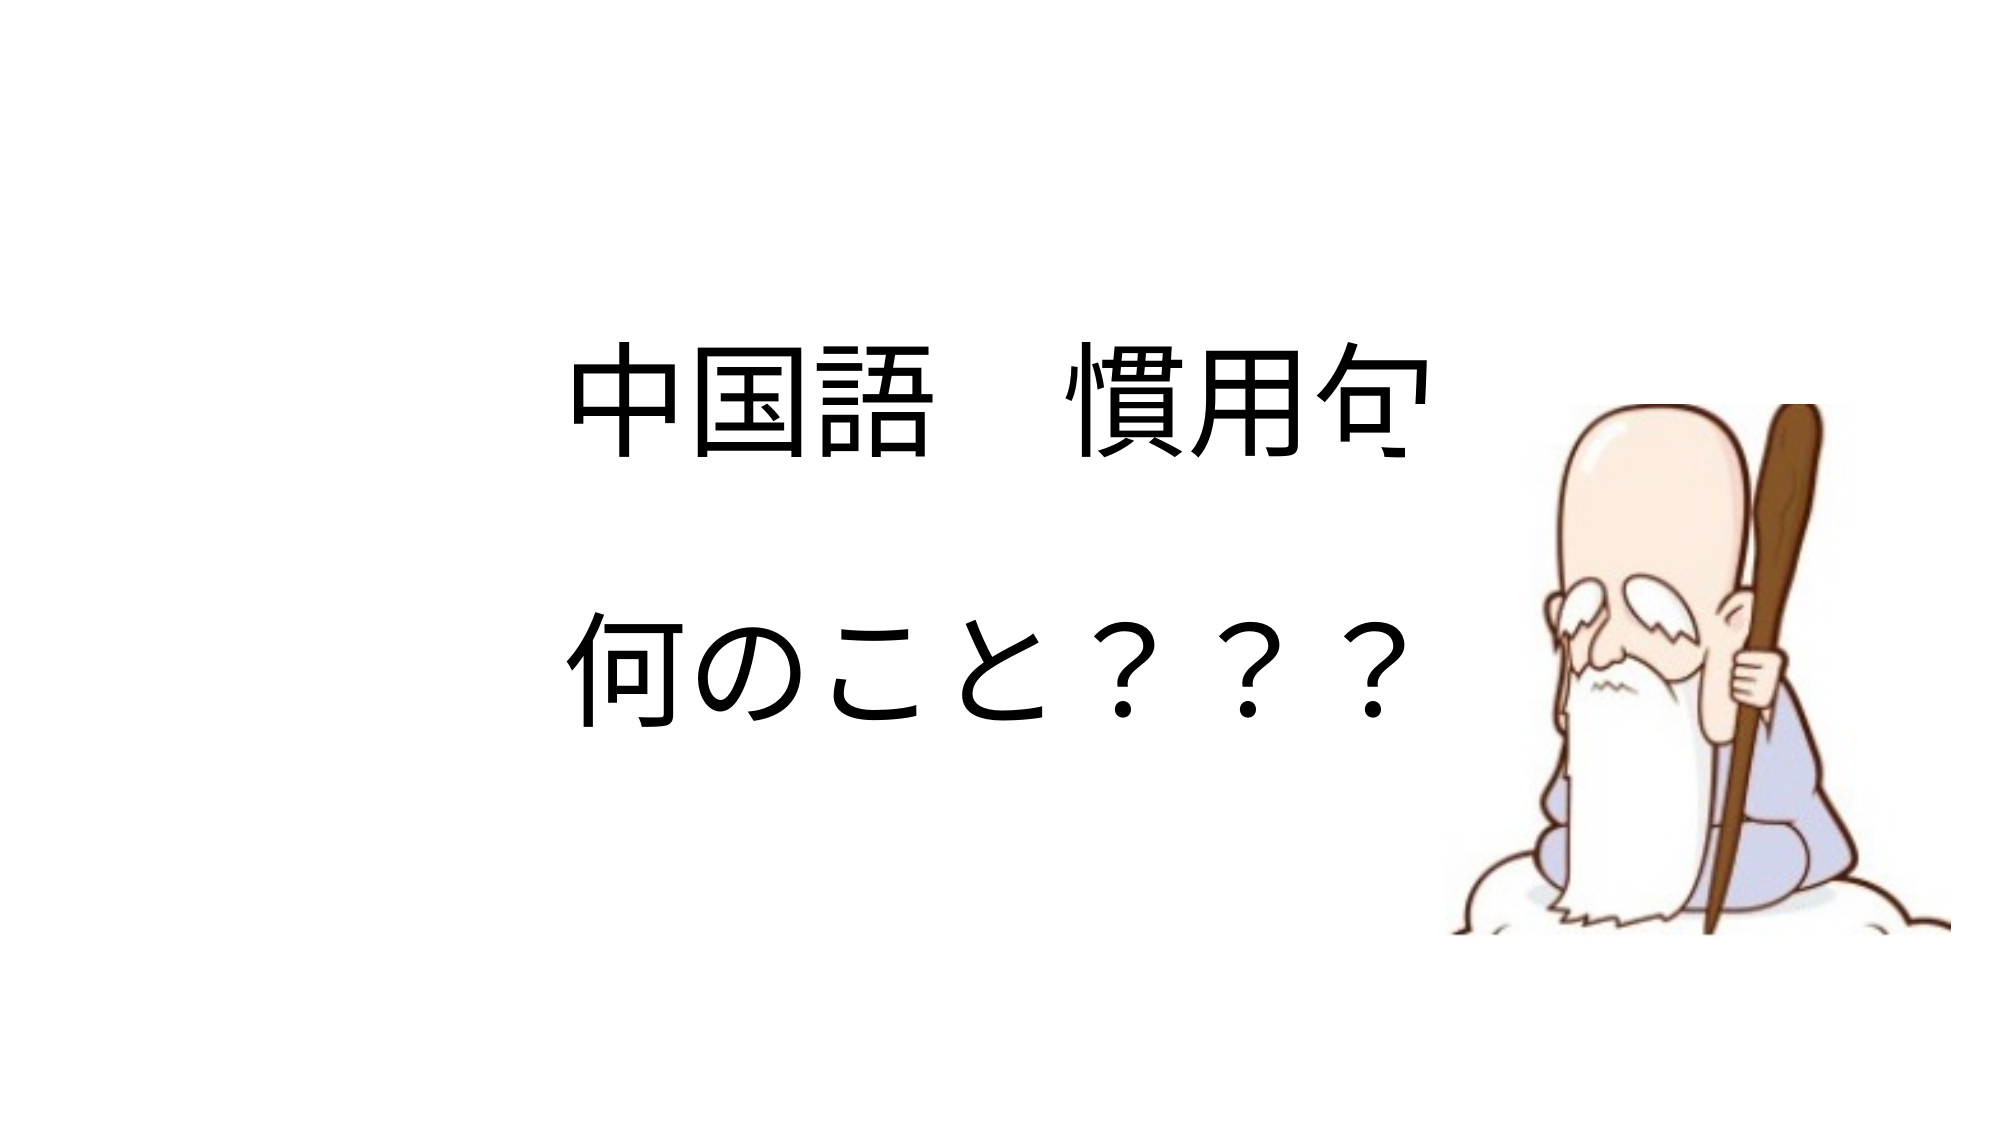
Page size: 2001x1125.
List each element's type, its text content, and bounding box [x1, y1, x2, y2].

picture [1404, 404, 1951, 938]
title 中国語 慣用句 何のこと？？？ [249, 184, 1750, 753]
